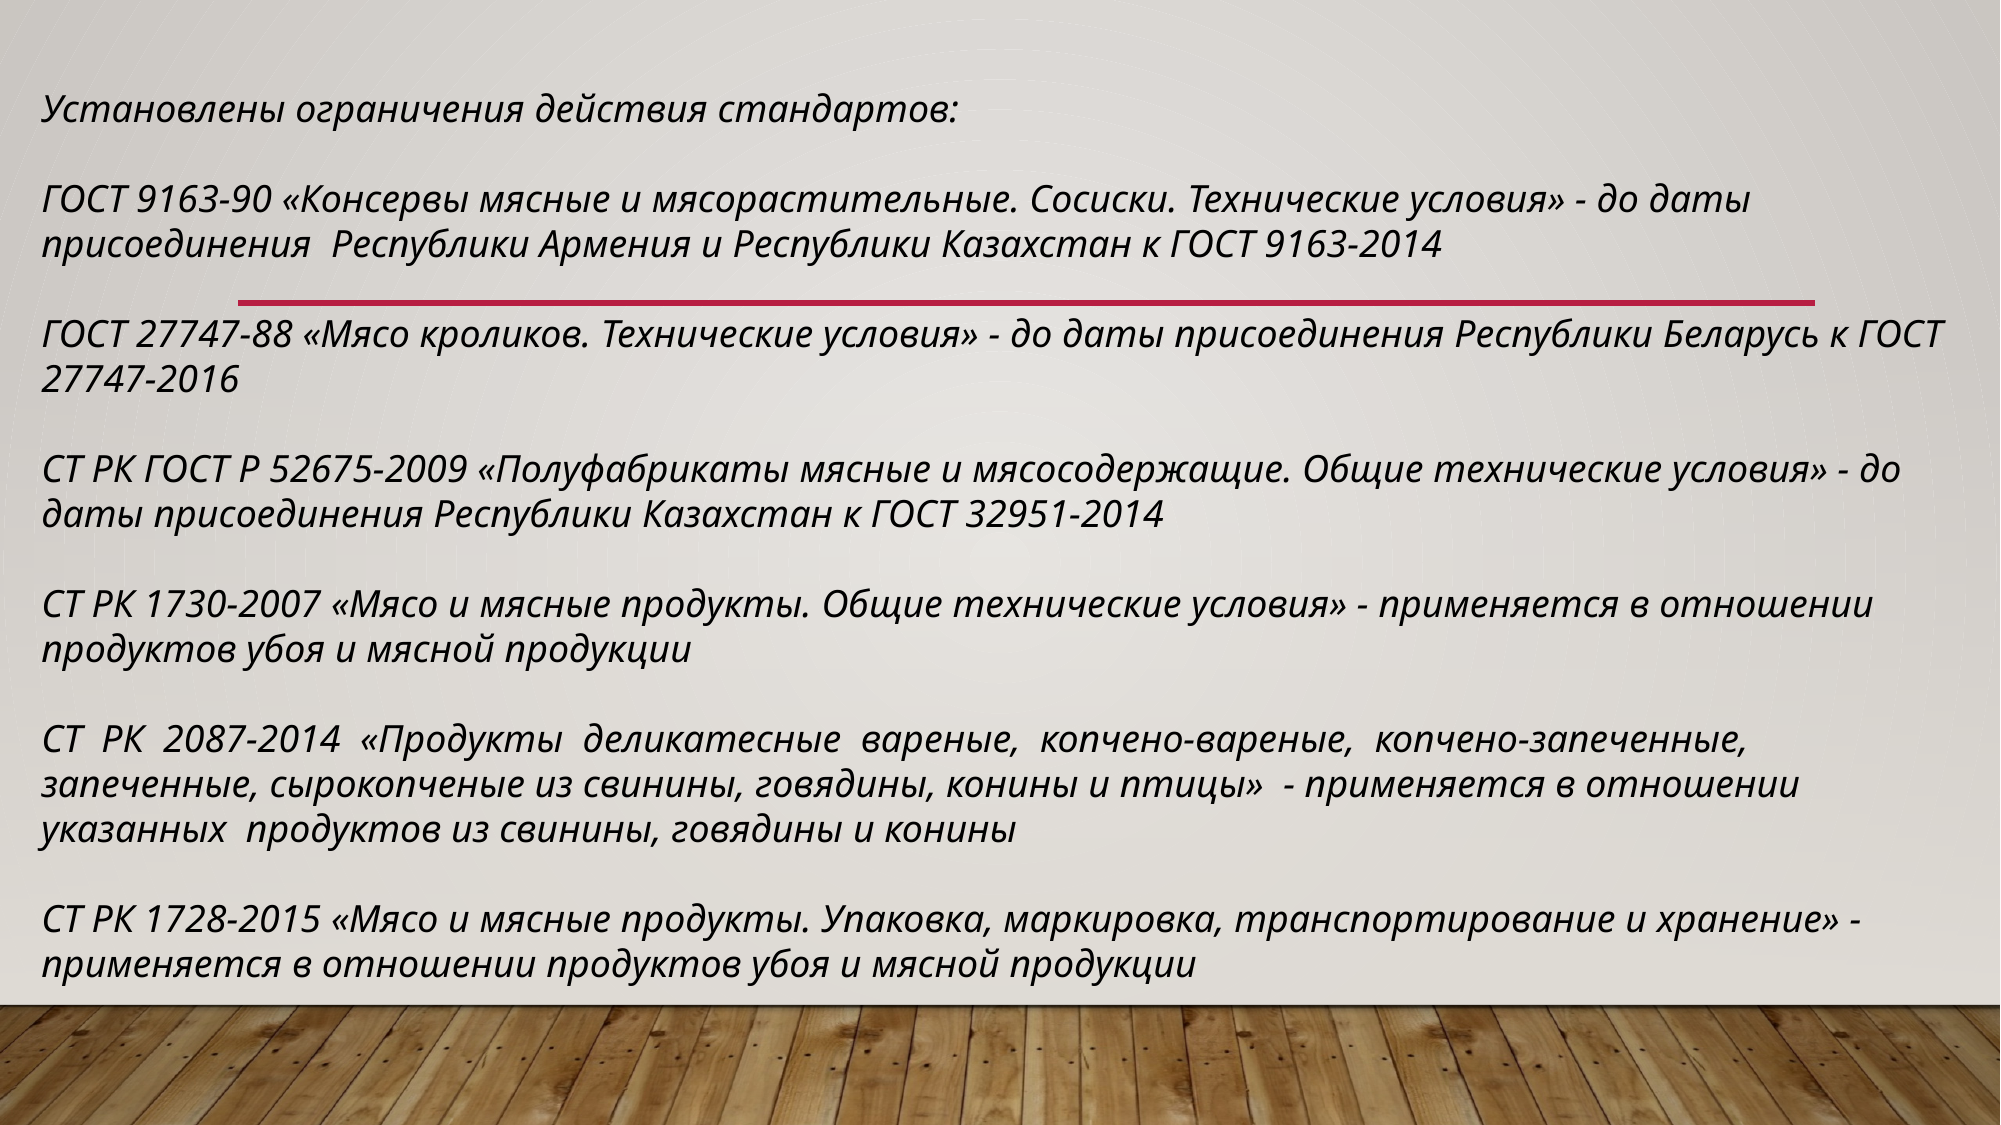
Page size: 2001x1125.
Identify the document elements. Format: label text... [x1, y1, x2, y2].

picture [0, 1005, 2000, 1125]
text_box Установлены ограничения действия стандартов: ГОСТ 9163-90 «Консервы мясные и мясорастительные. Сосиски. Технические условия» - до даты присоединения Республики Армения и Республики Казахстан к ГОСТ 9163-2014 ГОСТ 27747-88 «Мясо кроликов. Технические условия» - до даты присоединения Республики Беларусь к ГОСТ 27747-2016 СТ РК ГОСТ Р 52675-2009 «Полуфабрикаты мясные и мясосодержащие. Общие технические условия» - до даты присоединения Республики Казахстан к ГОСТ 32951-2014 СТ РК 1730-2007 «Мясо и мясные продукты. Общие технические условия» - применяется в отношении продуктов убоя и мясной продукции СТ РК 2087-2014 «Продукты деликатесные вареные, копчено-вареные, копчено-запеченные, запеченные, сырокопченые из свинины, говядины, конины и птицы» - применяется в отношении указанных продуктов из свинины, говядины и конины СТ РК 1728-2015 «Мясо и мясные продукты. Упаковка, маркировка, транспортирование и хранение» - применяется в отношении продуктов убоя и мясной продукции [26, 77, 1974, 1038]
